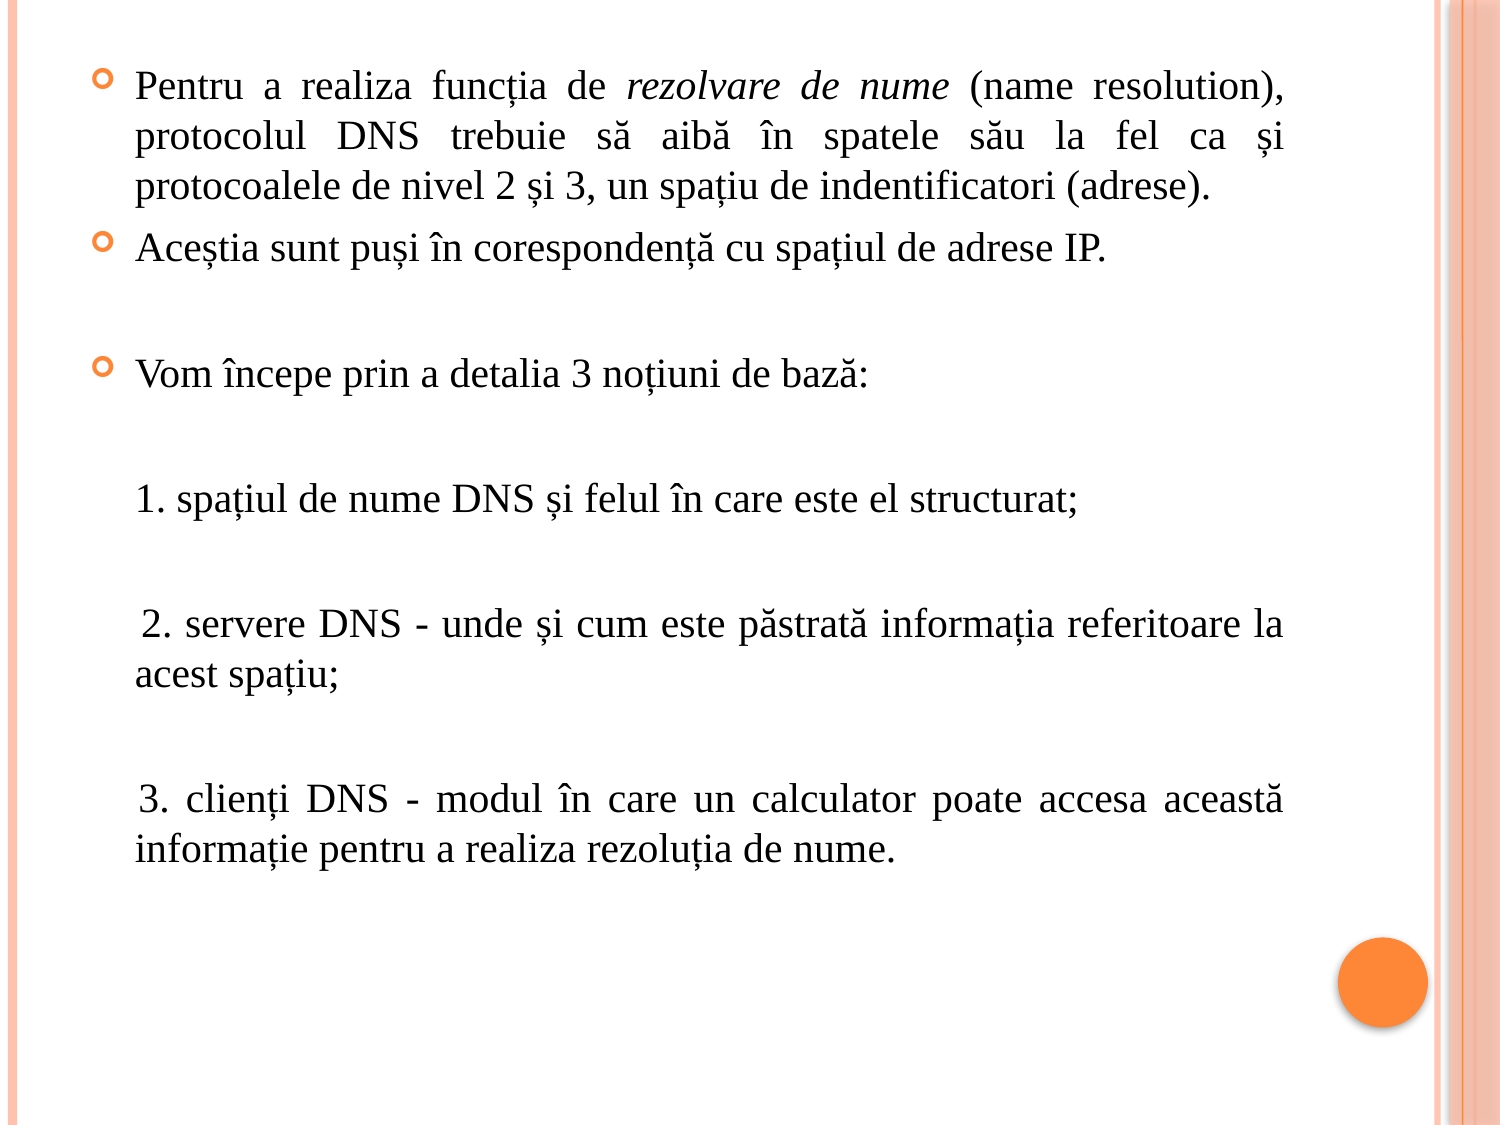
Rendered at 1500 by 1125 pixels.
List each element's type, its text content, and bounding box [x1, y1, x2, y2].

list Pentru a realiza funcția de rezolvare de nume (name resolution), protocolul DNS trebuie să aibă în spatele său la fel ca și protocoalele de nivel 2 și 3, un spațiu de indentificatori (adrese). Aceștia sunt puși în corespondență cu spațiul de adrese IP. Vom începe prin a detalia 3 noțiuni de bază: 1. spațiul de nume DNS și felul în care este el structurat; 2. servere DNS - unde și cum este păstrată informația referitoare la acest spațiu; 3. clienți DNS - modul în care un calculator poate accesa această informație pentru a realiza rezoluția de nume. [75, 50, 1300, 1062]
